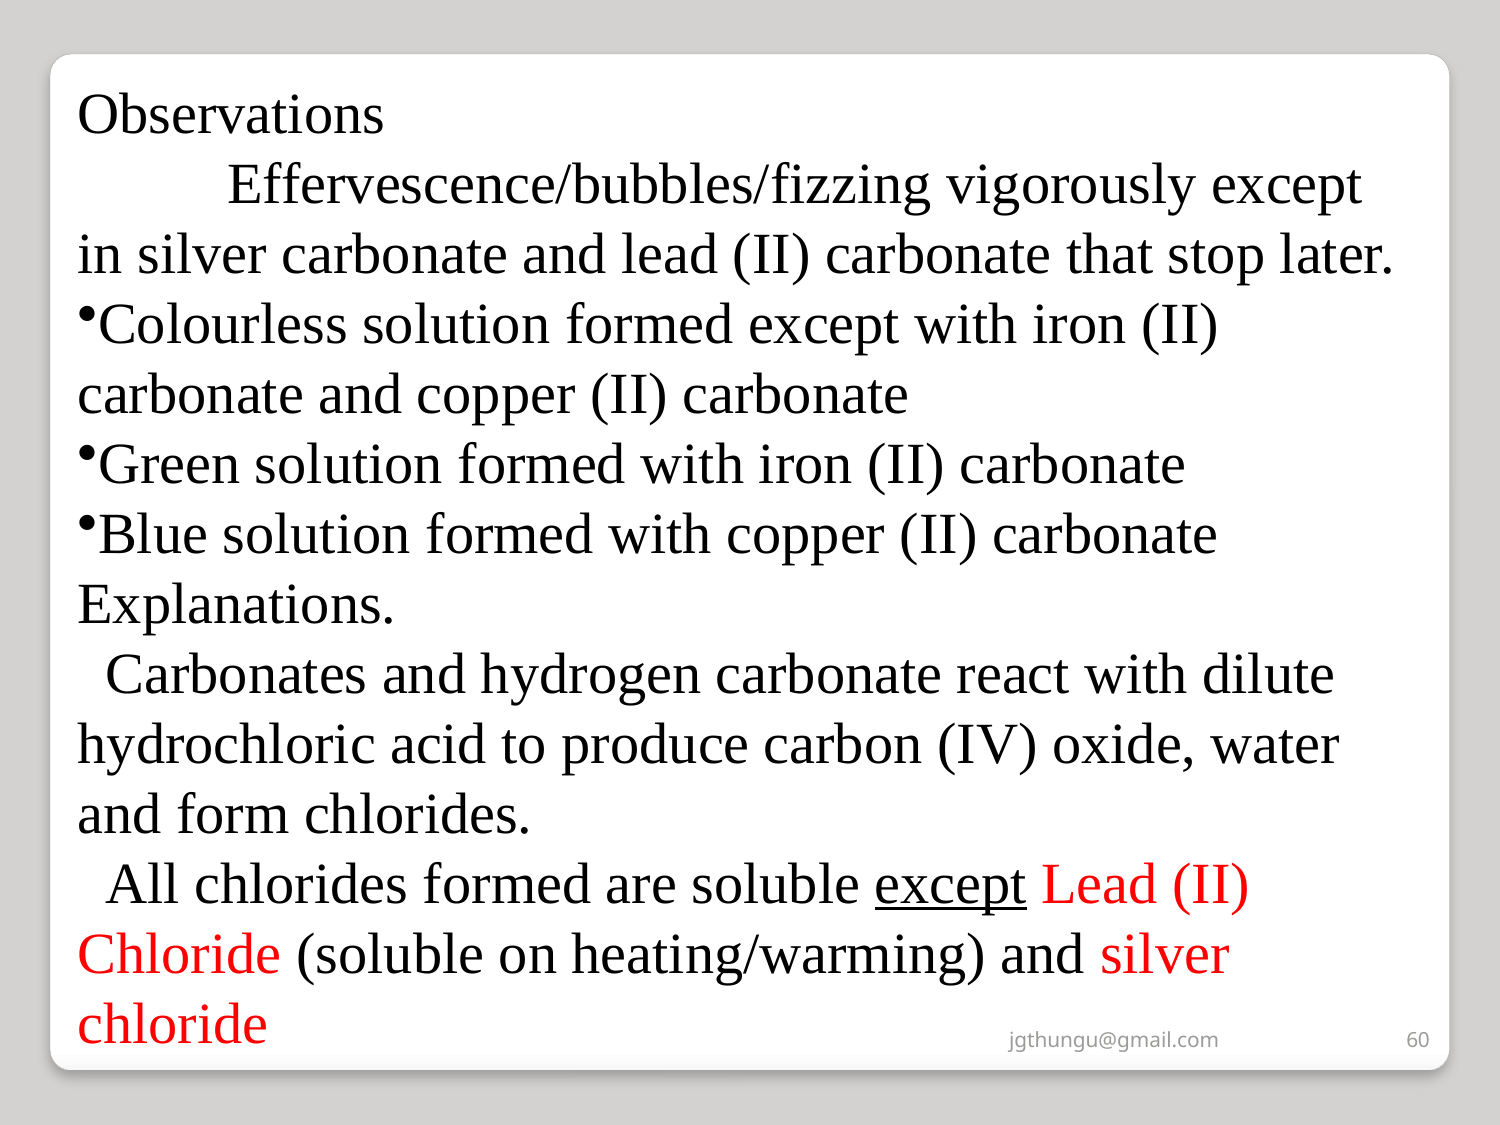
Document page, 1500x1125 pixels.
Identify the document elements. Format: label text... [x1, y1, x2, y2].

slide_number 60 [1438, 1002, 1445, 1063]
text_box Observations Effervescence/bubbles/fizzing vigorously except in silver carbonate and lead (II) carbonate that stop later. Colourless solution formed except with iron (II) carbonate and copper (II) carbonate Green solution formed with iron (II) carbonate Blue solution formed with copper (II) carbonate Explanations. Carbonates and hydrogen carbonate react with dilute hydrochloric acid to produce carbon (IV) oxide, water and form chlorides. All chlorides formed are soluble except Lead (II) Chloride (soluble on heating/warming) and silver chloride [62, 67, 1438, 1125]
